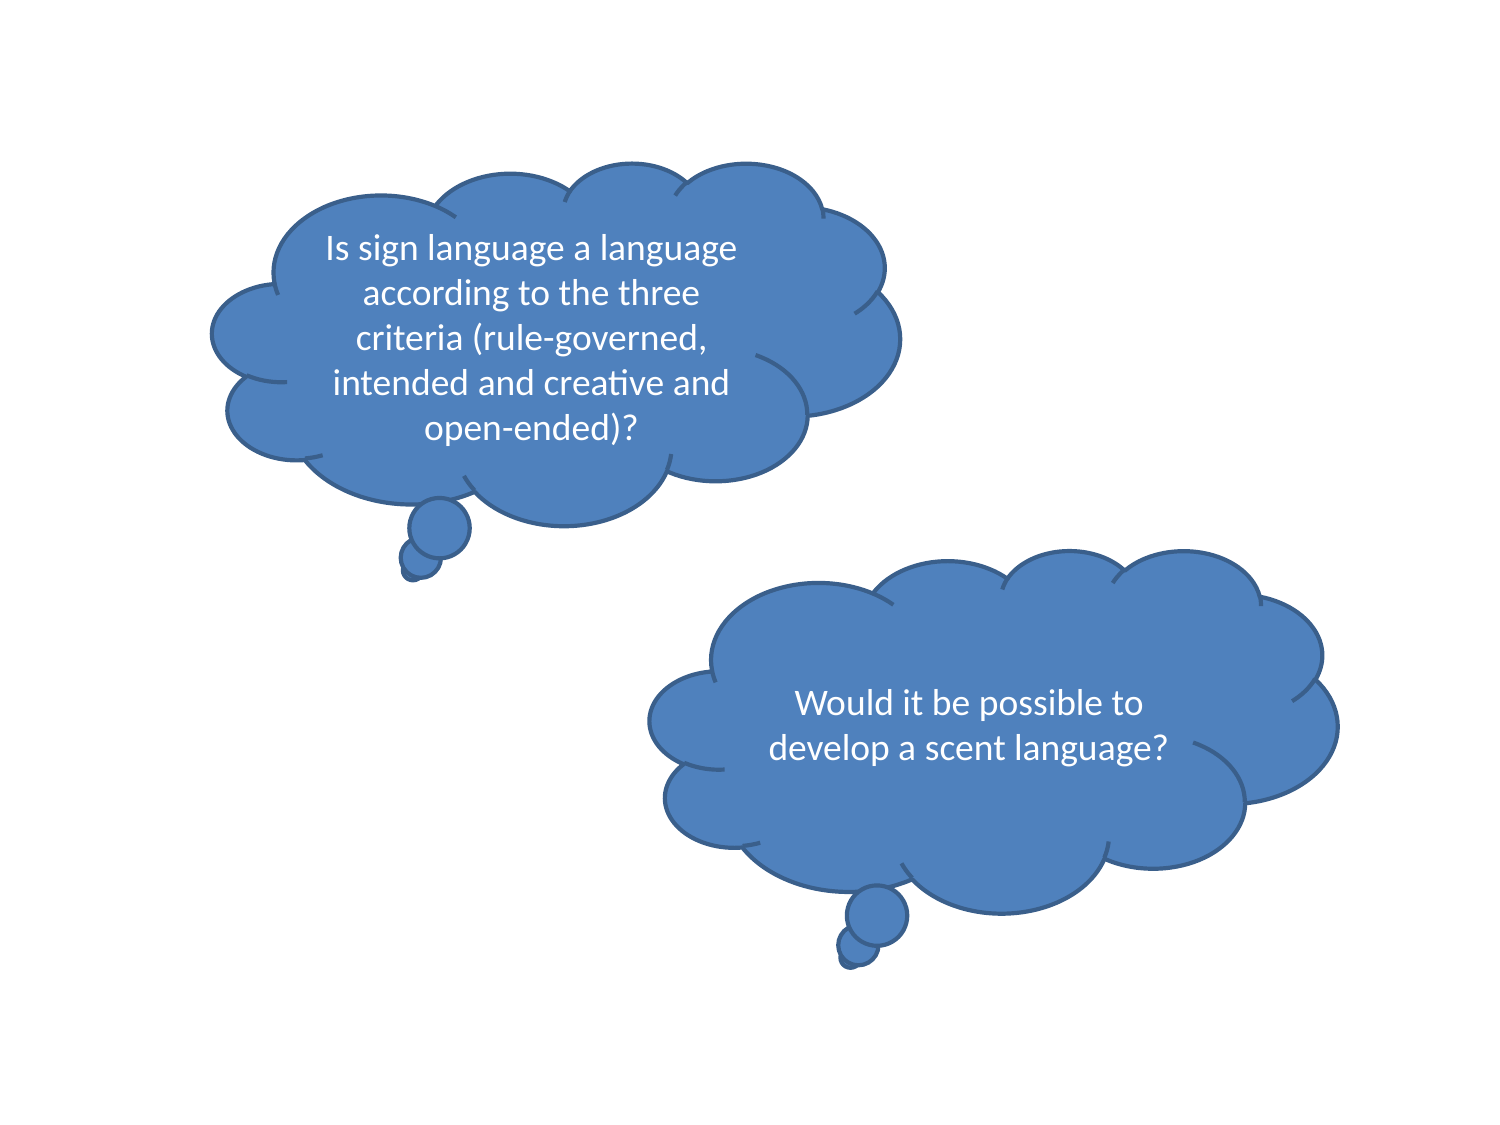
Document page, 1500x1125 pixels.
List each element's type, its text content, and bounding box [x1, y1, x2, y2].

text_box Is sign language a language according to the three criteria (rule-governed, intended and creative and open-ended)? [209, 161, 903, 583]
text_box Would it be possible to develop a scent language? [647, 548, 1340, 970]
